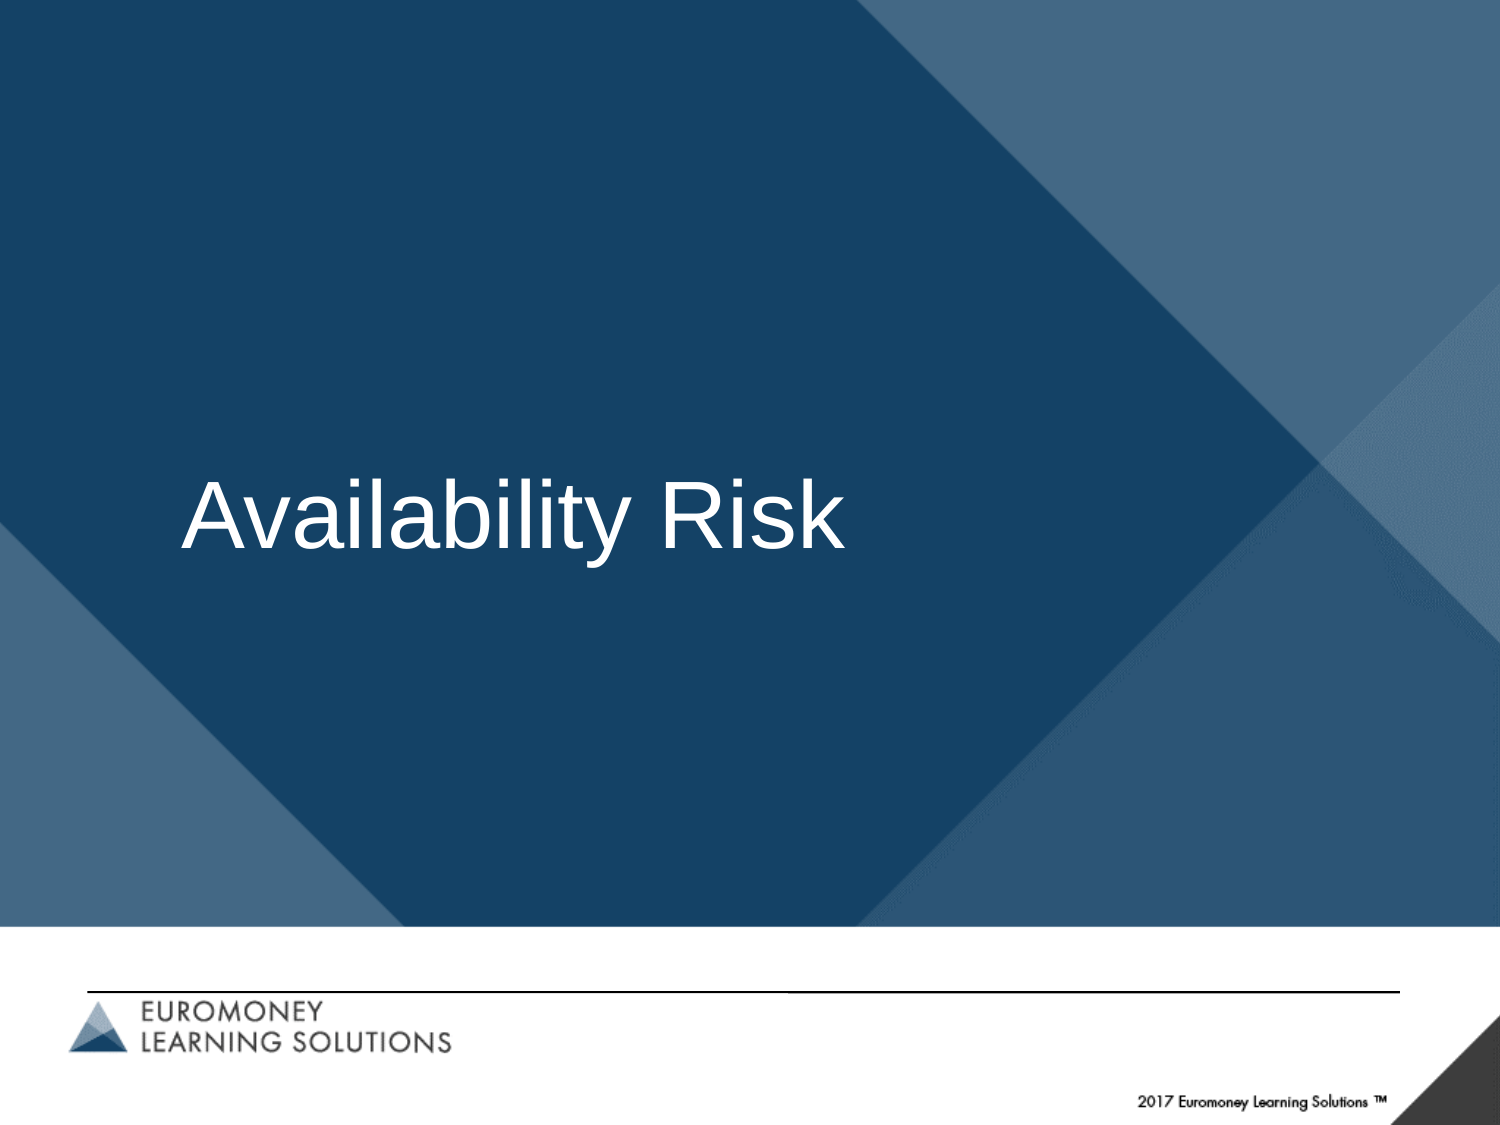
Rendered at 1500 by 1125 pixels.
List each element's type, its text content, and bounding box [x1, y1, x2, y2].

picture [0, 0, 1500, 1125]
title Availability Risk [166, 335, 1442, 577]
